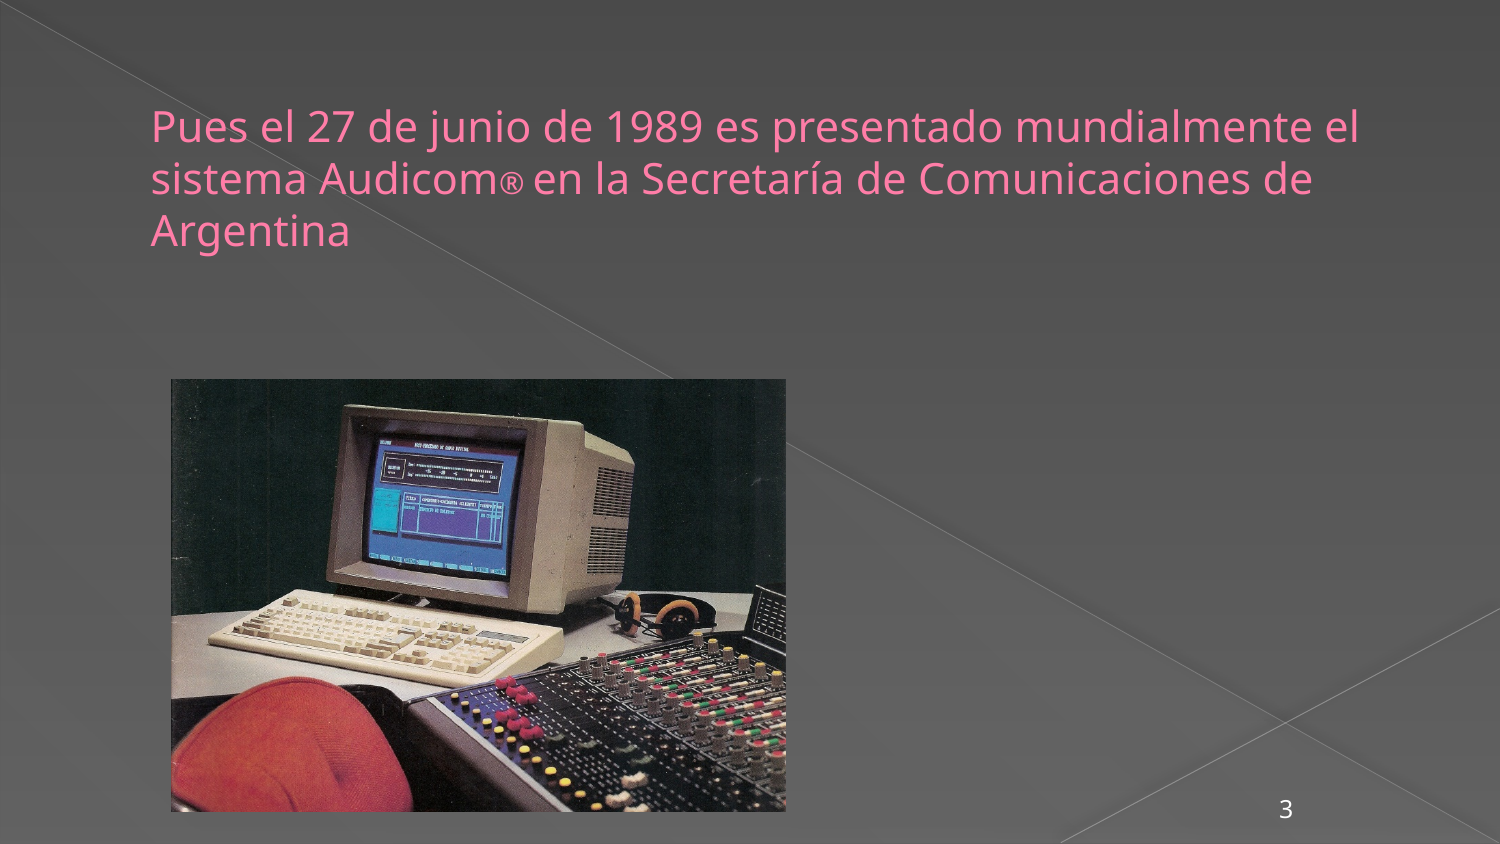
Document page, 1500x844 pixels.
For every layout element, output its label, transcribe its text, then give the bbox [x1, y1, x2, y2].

picture [170, 379, 786, 812]
title Pues el 27 de junio de 1989 es presentado mundialmente el sistema Audicom® en la Secretaría de Comunicaciones de Argentina [76, 91, 1427, 264]
slide_number 3 [1245, 797, 1328, 835]
